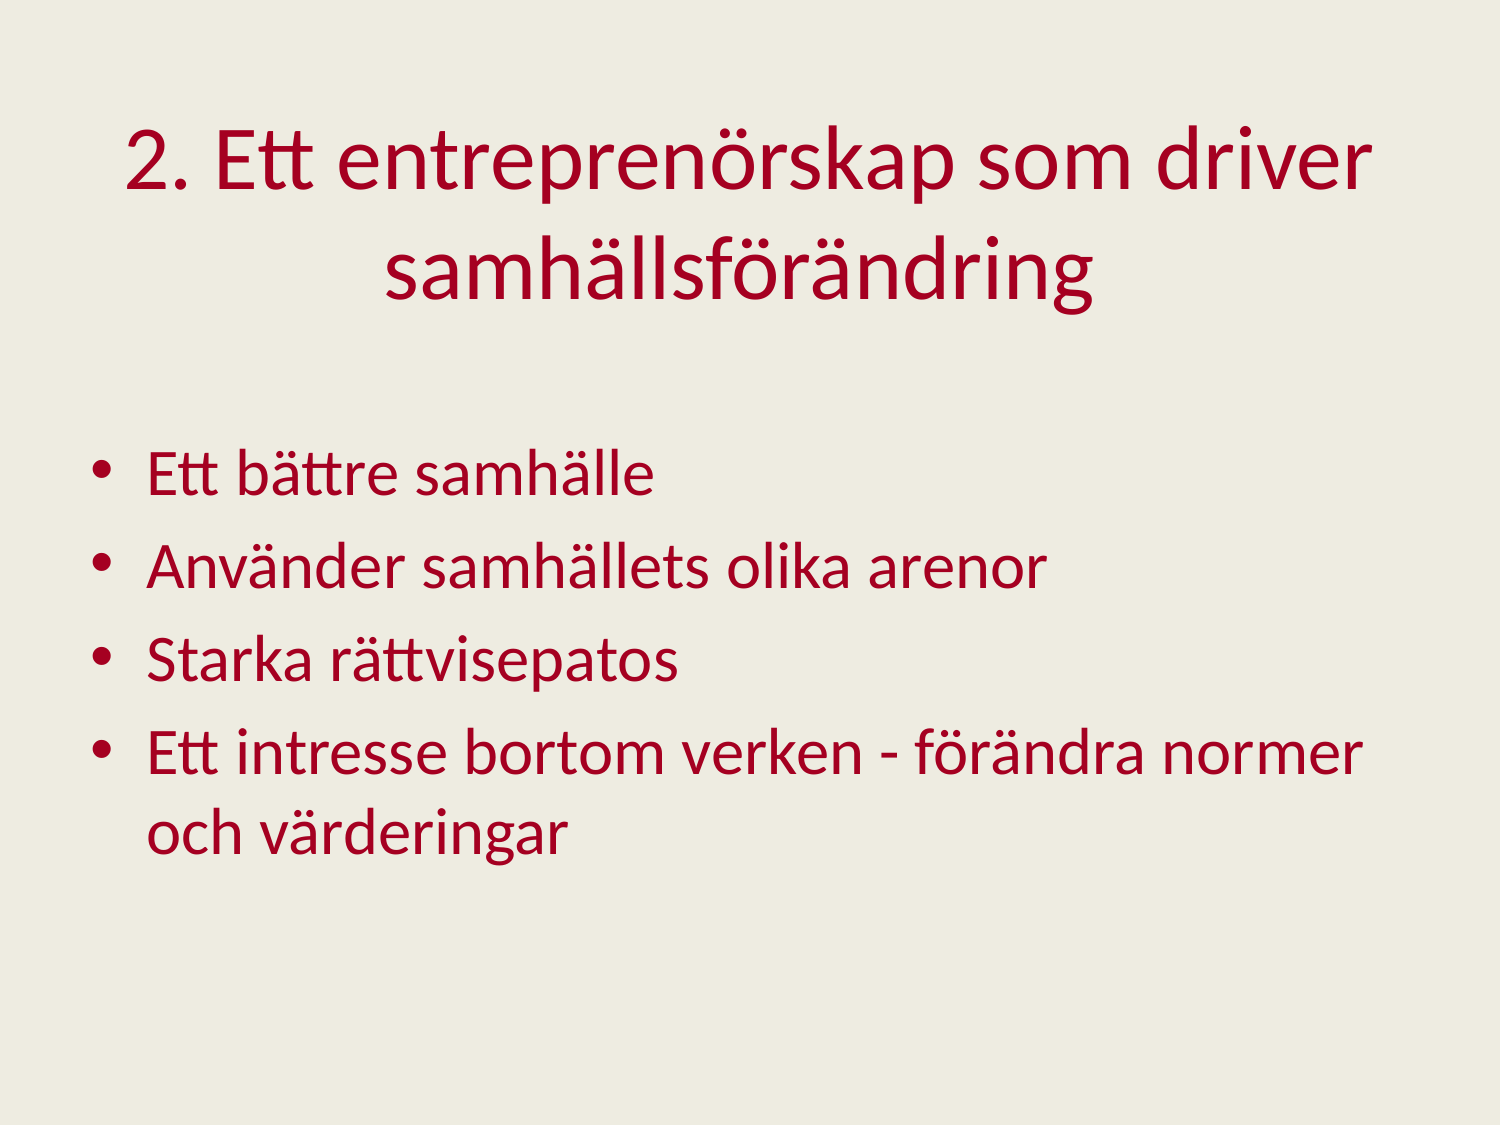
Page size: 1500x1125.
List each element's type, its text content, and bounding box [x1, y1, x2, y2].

list Ett bättre samhälle Använder samhällets olika arenor Starka rättvisepatos Ett intresse bortom verken - förändra normer och värderingar [74, 420, 1426, 994]
title 2. Ett entreprenörskap som driver samhällsförändring [74, 168, 1426, 357]
